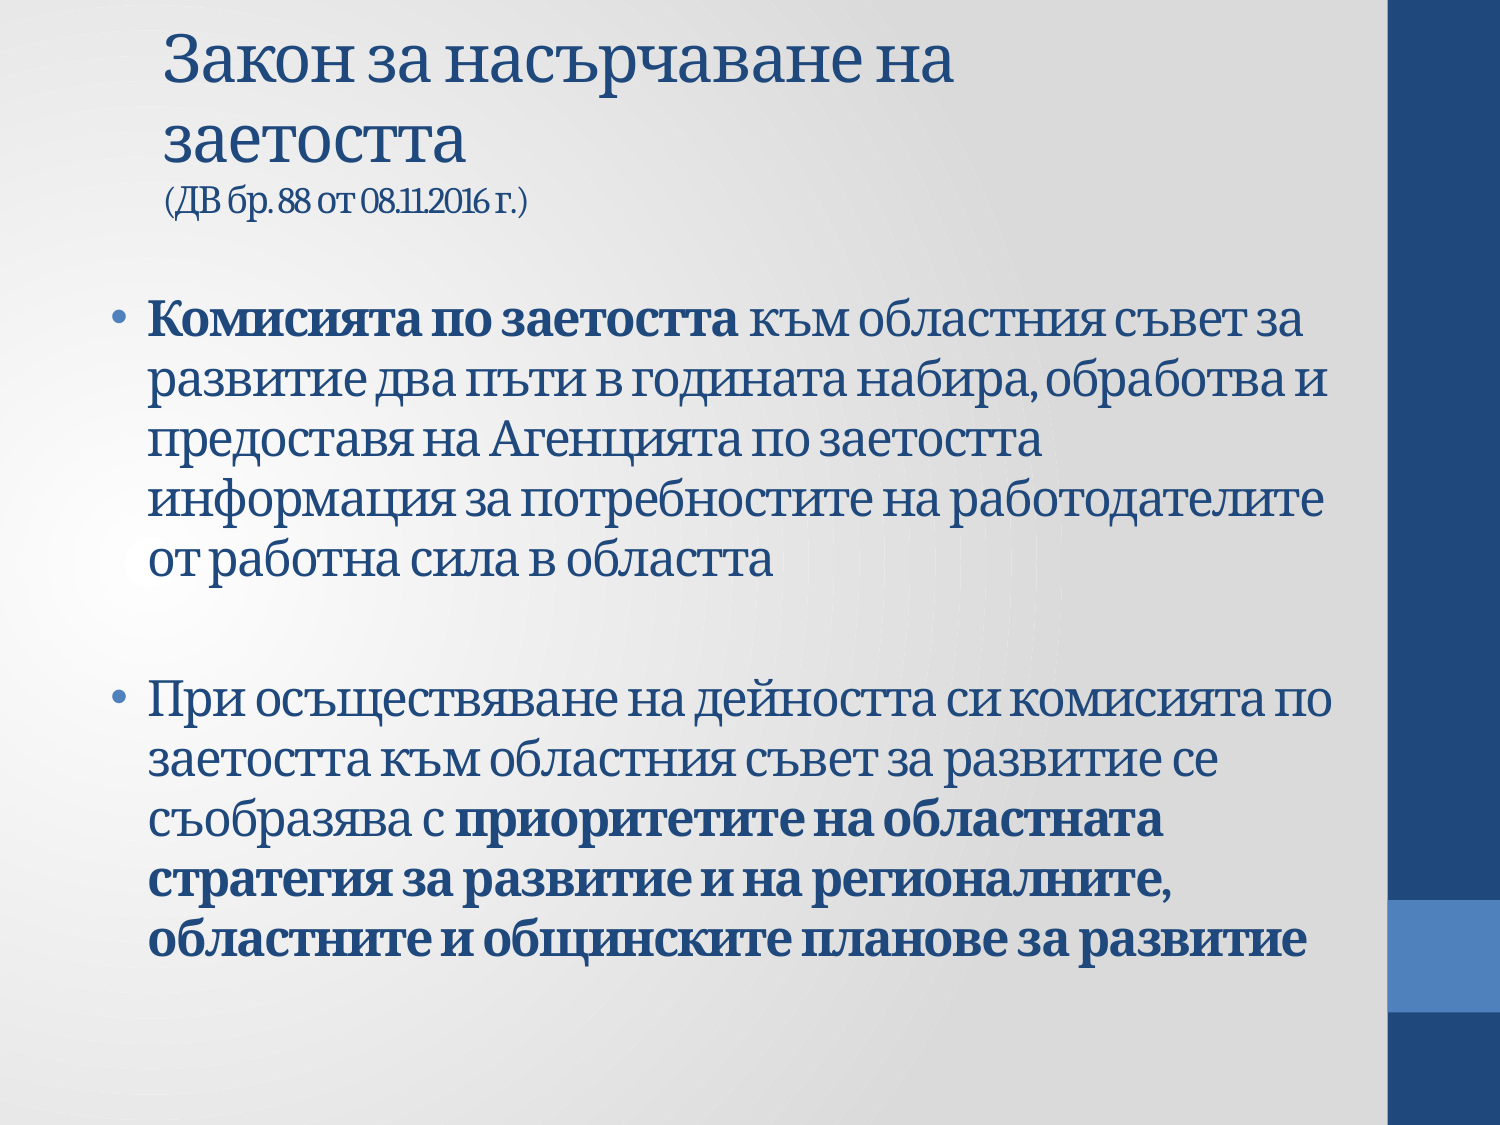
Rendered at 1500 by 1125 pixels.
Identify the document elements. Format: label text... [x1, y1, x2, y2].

list Комисията по заетостта към областния съвет за развитие два пъти в годината набира, обработва и предоставя на Агенцията по заетостта информация за потребностите на работодателите от работна сила в областта При осъществяване на дейността си комисията по заетостта към областния съвет за развитие се съобразява с приоритетите на областната стратегия за развитие и на регионалните, областните и общинските планове за развитие [76, 278, 1366, 1027]
title Закон за насърчаване на заетостта (ДВ бр. 88 от 08.11.2016 г.) [147, 54, 1272, 243]
